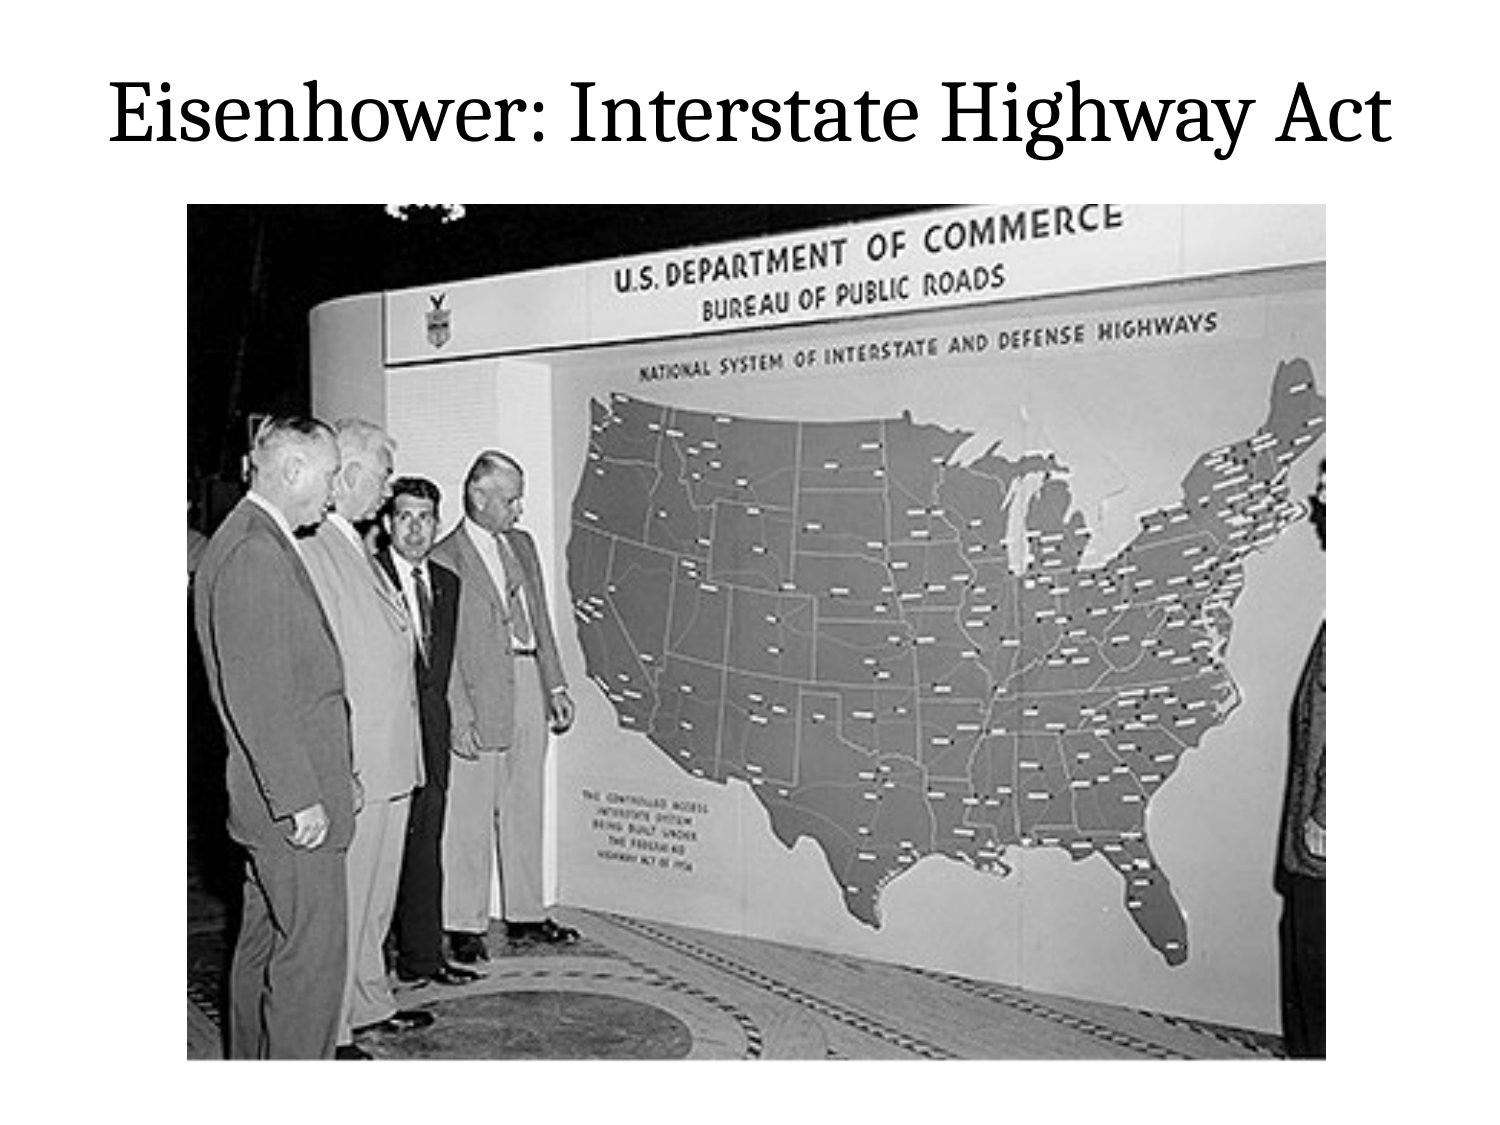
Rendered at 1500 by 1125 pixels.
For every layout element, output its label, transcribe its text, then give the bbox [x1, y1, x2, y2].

title Eisenhower: Interstate Highway Act [75, 45, 1425, 168]
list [0, 204, 1500, 1068]
